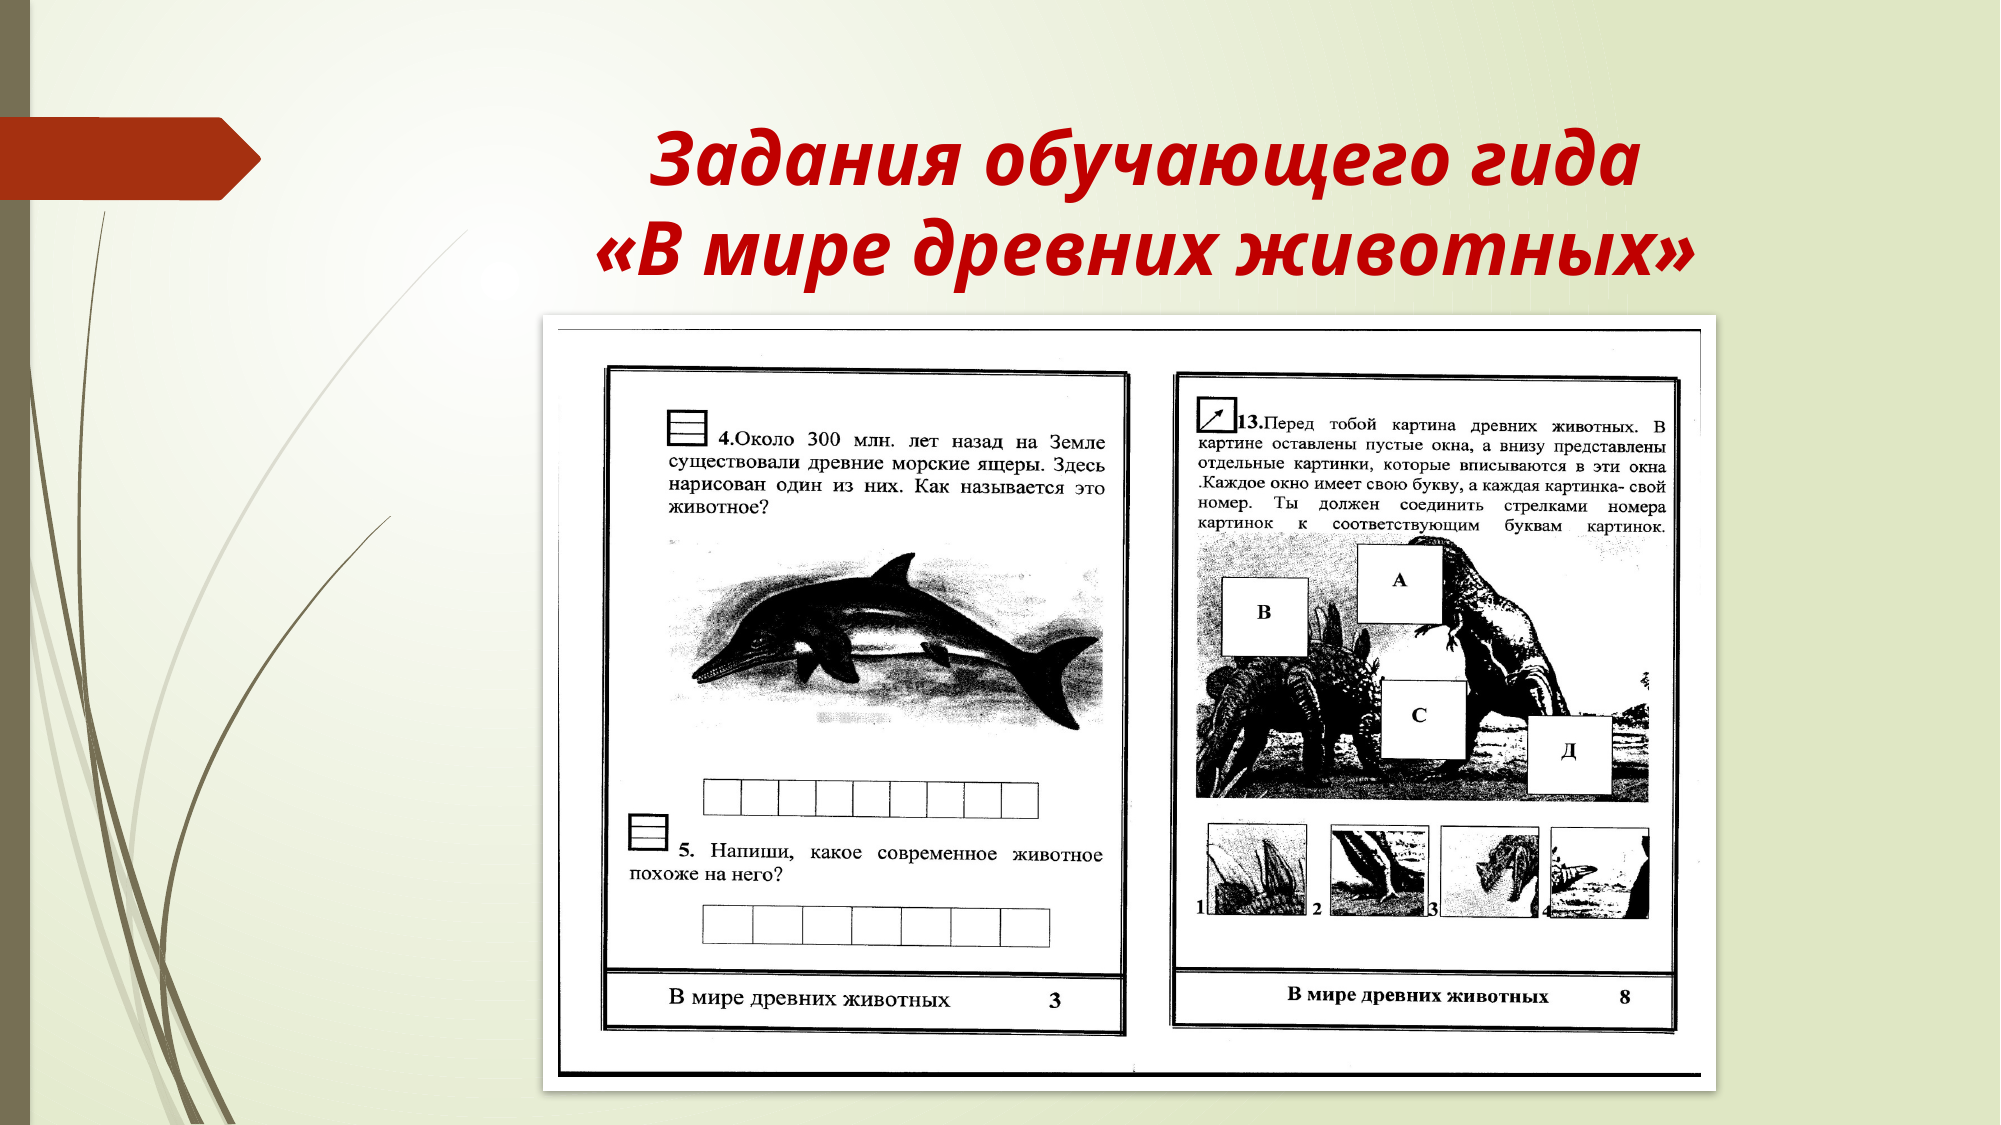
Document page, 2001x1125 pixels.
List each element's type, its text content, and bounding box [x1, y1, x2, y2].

title Задания обучающего гида «В мире древних животных» [425, 102, 1888, 313]
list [557, 328, 1702, 1078]
